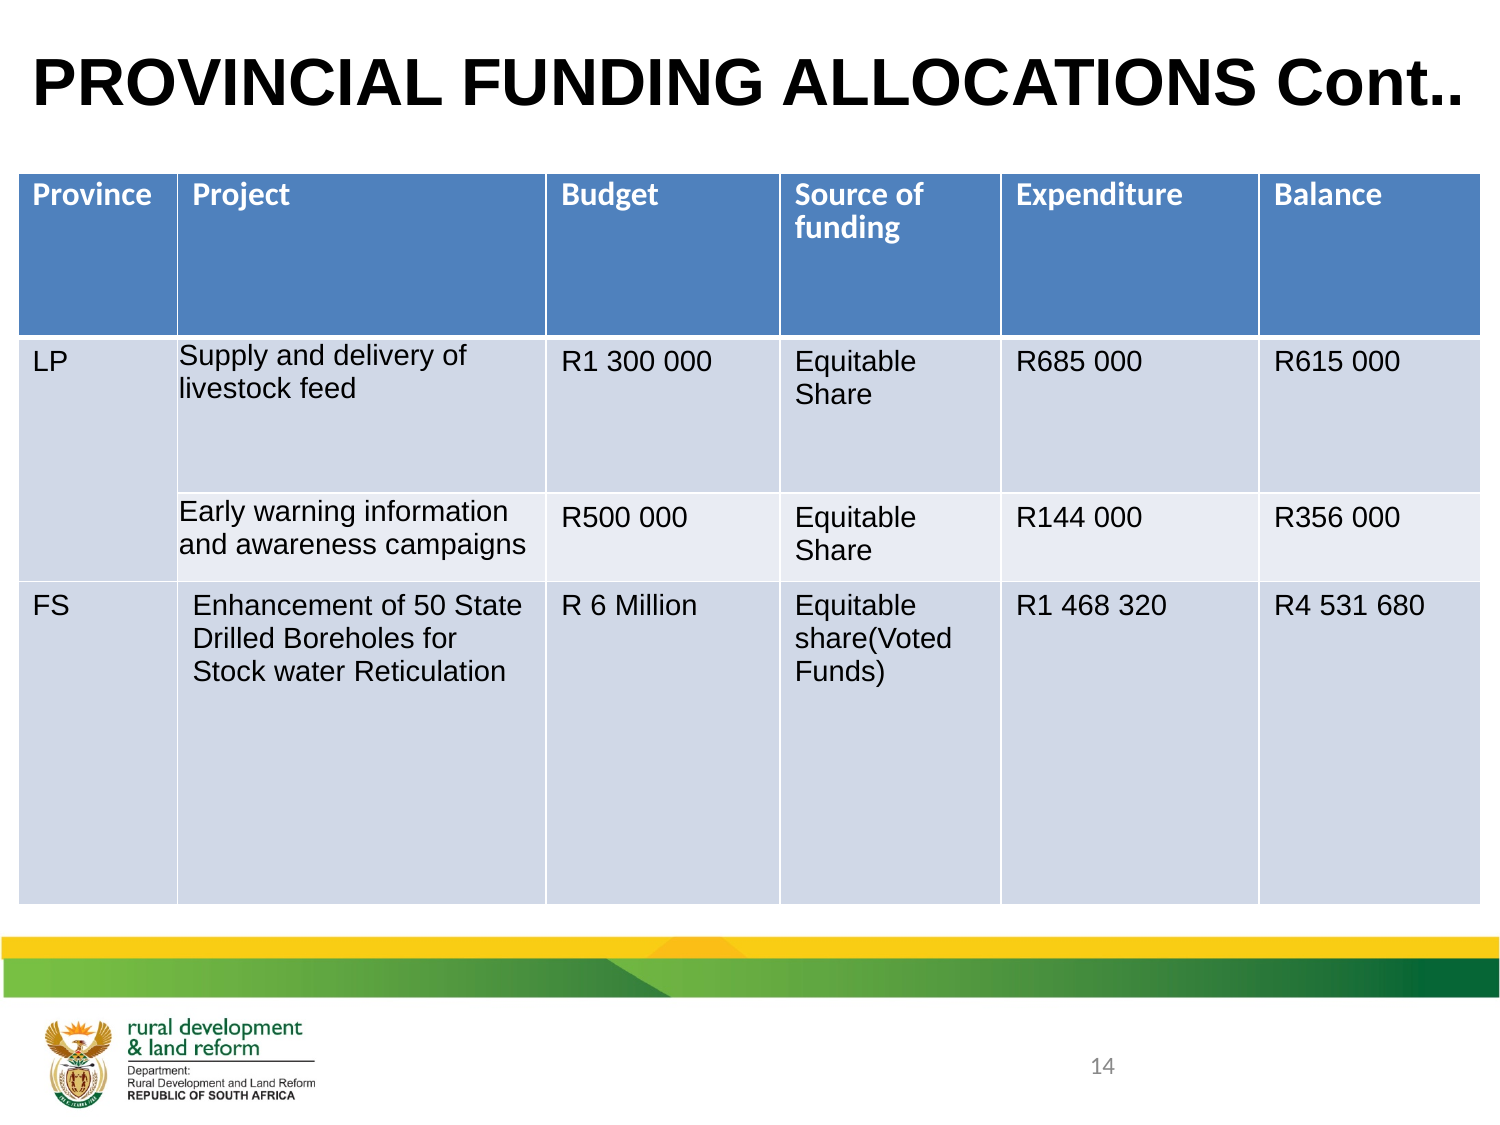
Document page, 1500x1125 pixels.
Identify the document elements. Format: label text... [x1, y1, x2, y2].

table_cell Enhancement of 50 State Drilled Boreholes for Stock water Reticulation [178, 582, 545, 904]
table_cell Equitable share(Voted Funds) [781, 582, 1000, 904]
table_cell R144 000 [1002, 494, 1258, 581]
table_cell R685 000 [1002, 340, 1258, 492]
table_cell Equitable Share [781, 340, 1000, 492]
table_cell Early warning information and awareness campaigns [178, 494, 545, 581]
table_cell R4 531 680 [1260, 582, 1480, 904]
table_cell Equitable Share [781, 494, 1000, 581]
table_cell FS [19, 582, 177, 904]
table_header Expenditure [1002, 174, 1258, 335]
table_header Province [19, 174, 177, 335]
text_box PROVINCIAL FUNDING ALLOCATIONS Cont.. [17, 31, 1483, 138]
text_box 14 [1074, 1042, 1425, 1103]
table_cell LP [19, 340, 177, 581]
table_cell R1 468 320 [1002, 582, 1258, 904]
table_cell Supply and delivery of livestock feed [178, 340, 545, 492]
table_header Budget [547, 174, 779, 335]
table_header Balance [1260, 174, 1480, 335]
table_cell R 6 Million [547, 582, 779, 904]
table_header Source of funding [781, 174, 1000, 335]
picture [0, 909, 1500, 1125]
table_cell R500 000 [547, 494, 779, 581]
table_header Project [178, 174, 545, 335]
table_cell R356 000 [1260, 494, 1480, 581]
table_cell R1 300 000 [547, 340, 779, 492]
table_cell R615 000 [1260, 340, 1480, 492]
